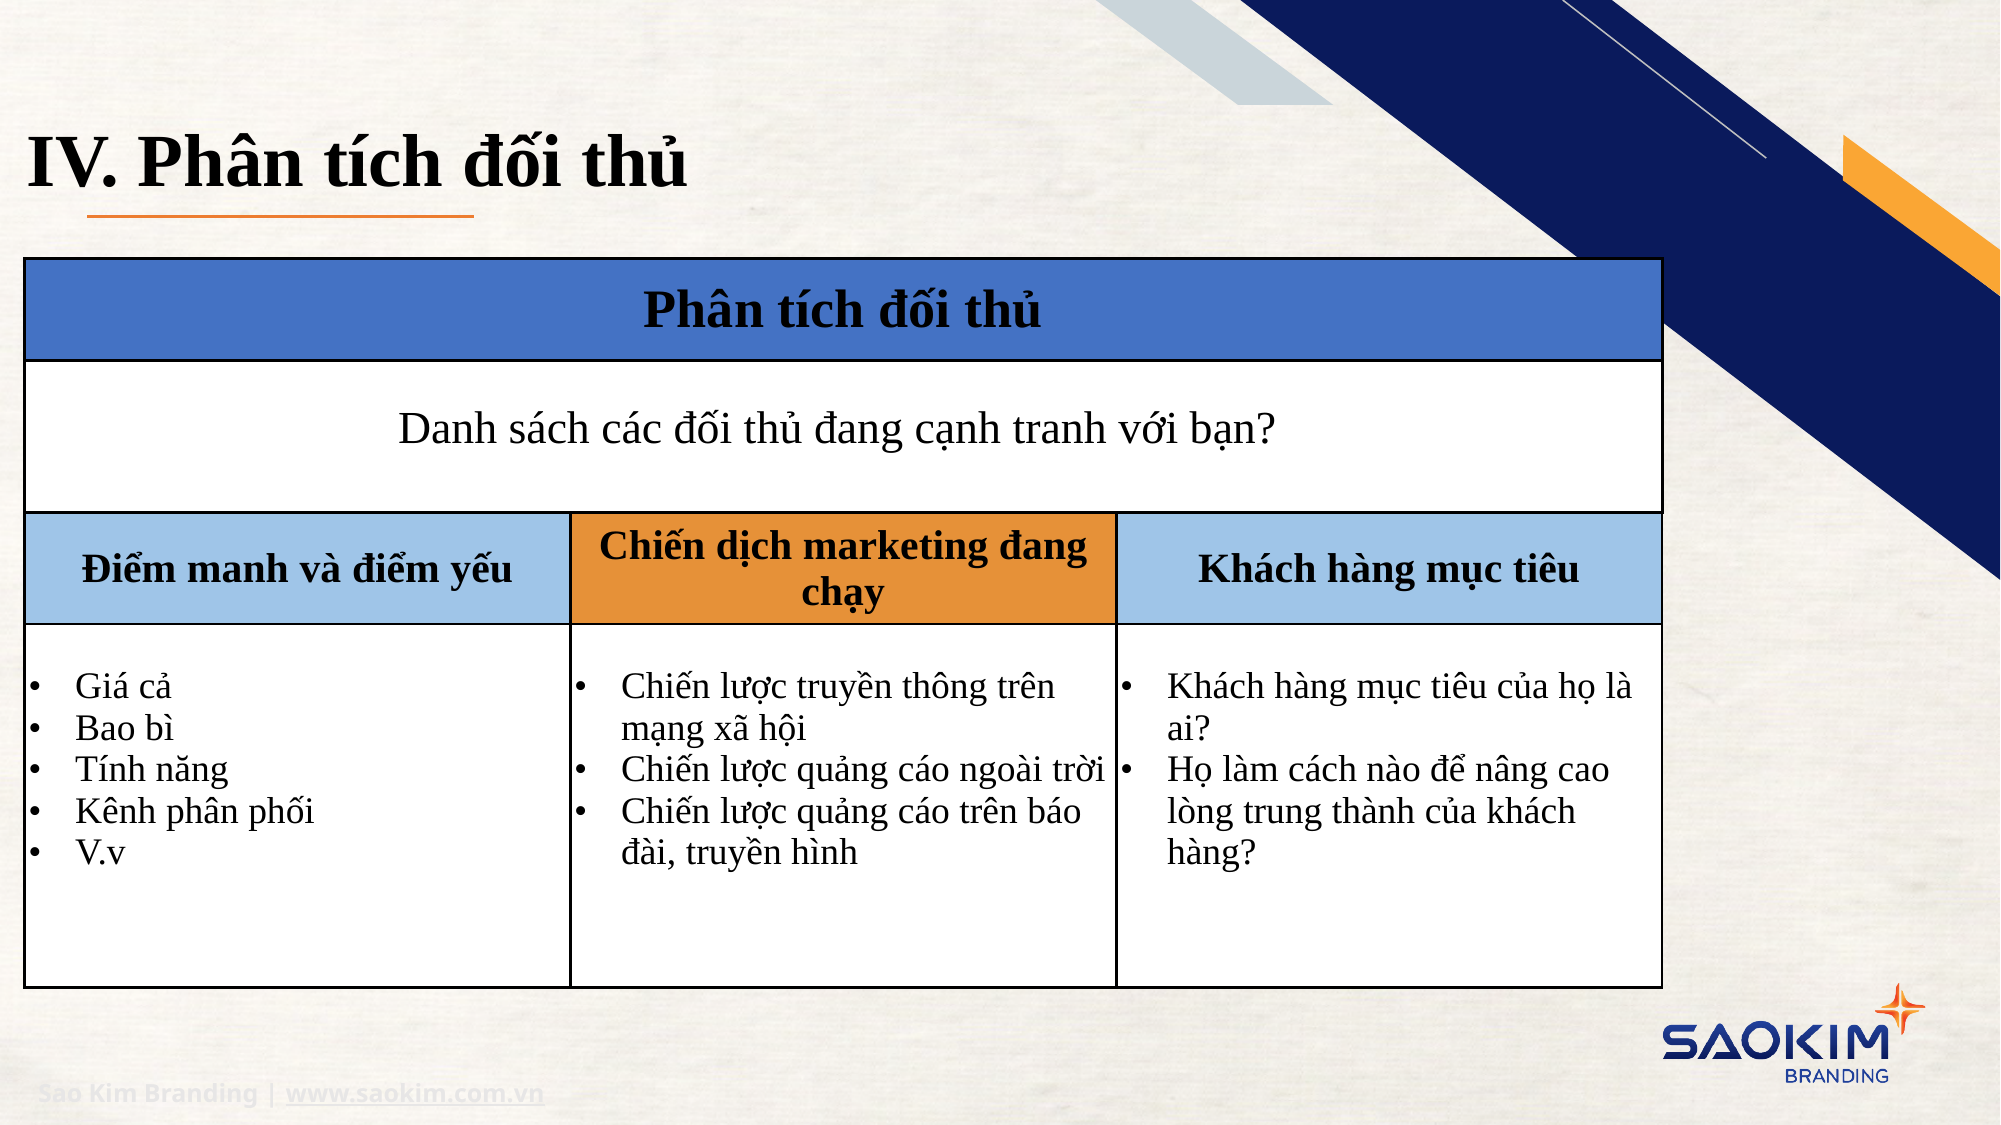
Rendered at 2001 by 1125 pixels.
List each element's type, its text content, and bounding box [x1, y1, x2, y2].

picture [0, 0, 2000, 1125]
picture [1614, 0, 2000, 249]
table_cell Chiến lược truyền thông trên mạng xã hội Chiến lược quảng cáo ngoài trời Chiến lược quảng cáo trên báo đài, truyền hình [572, 625, 1115, 986]
table_cell Khách hàng mục tiêu của họ là ai? Họ làm cách nào để nâng cao lòng trung thành của khách hàng? [1118, 625, 1661, 986]
table_header Khách hàng mục tiêu [1118, 514, 1661, 623]
table_header Phân tích đối thủ [26, 260, 1661, 359]
table_cell Danh sách các đối thủ đang cạnh tranh với bạn? [26, 362, 1661, 511]
table_header Điểm manh và điểm yếu [26, 514, 569, 623]
table_header Chiến dịch marketing đang chạy [572, 514, 1115, 623]
table_cell Giá cả Bao bì Tính năng Kênh phân phối V.v [26, 625, 569, 986]
title IV. Phân tích đối thủ [24, 109, 1235, 257]
text_box [1662, 983, 1926, 1083]
